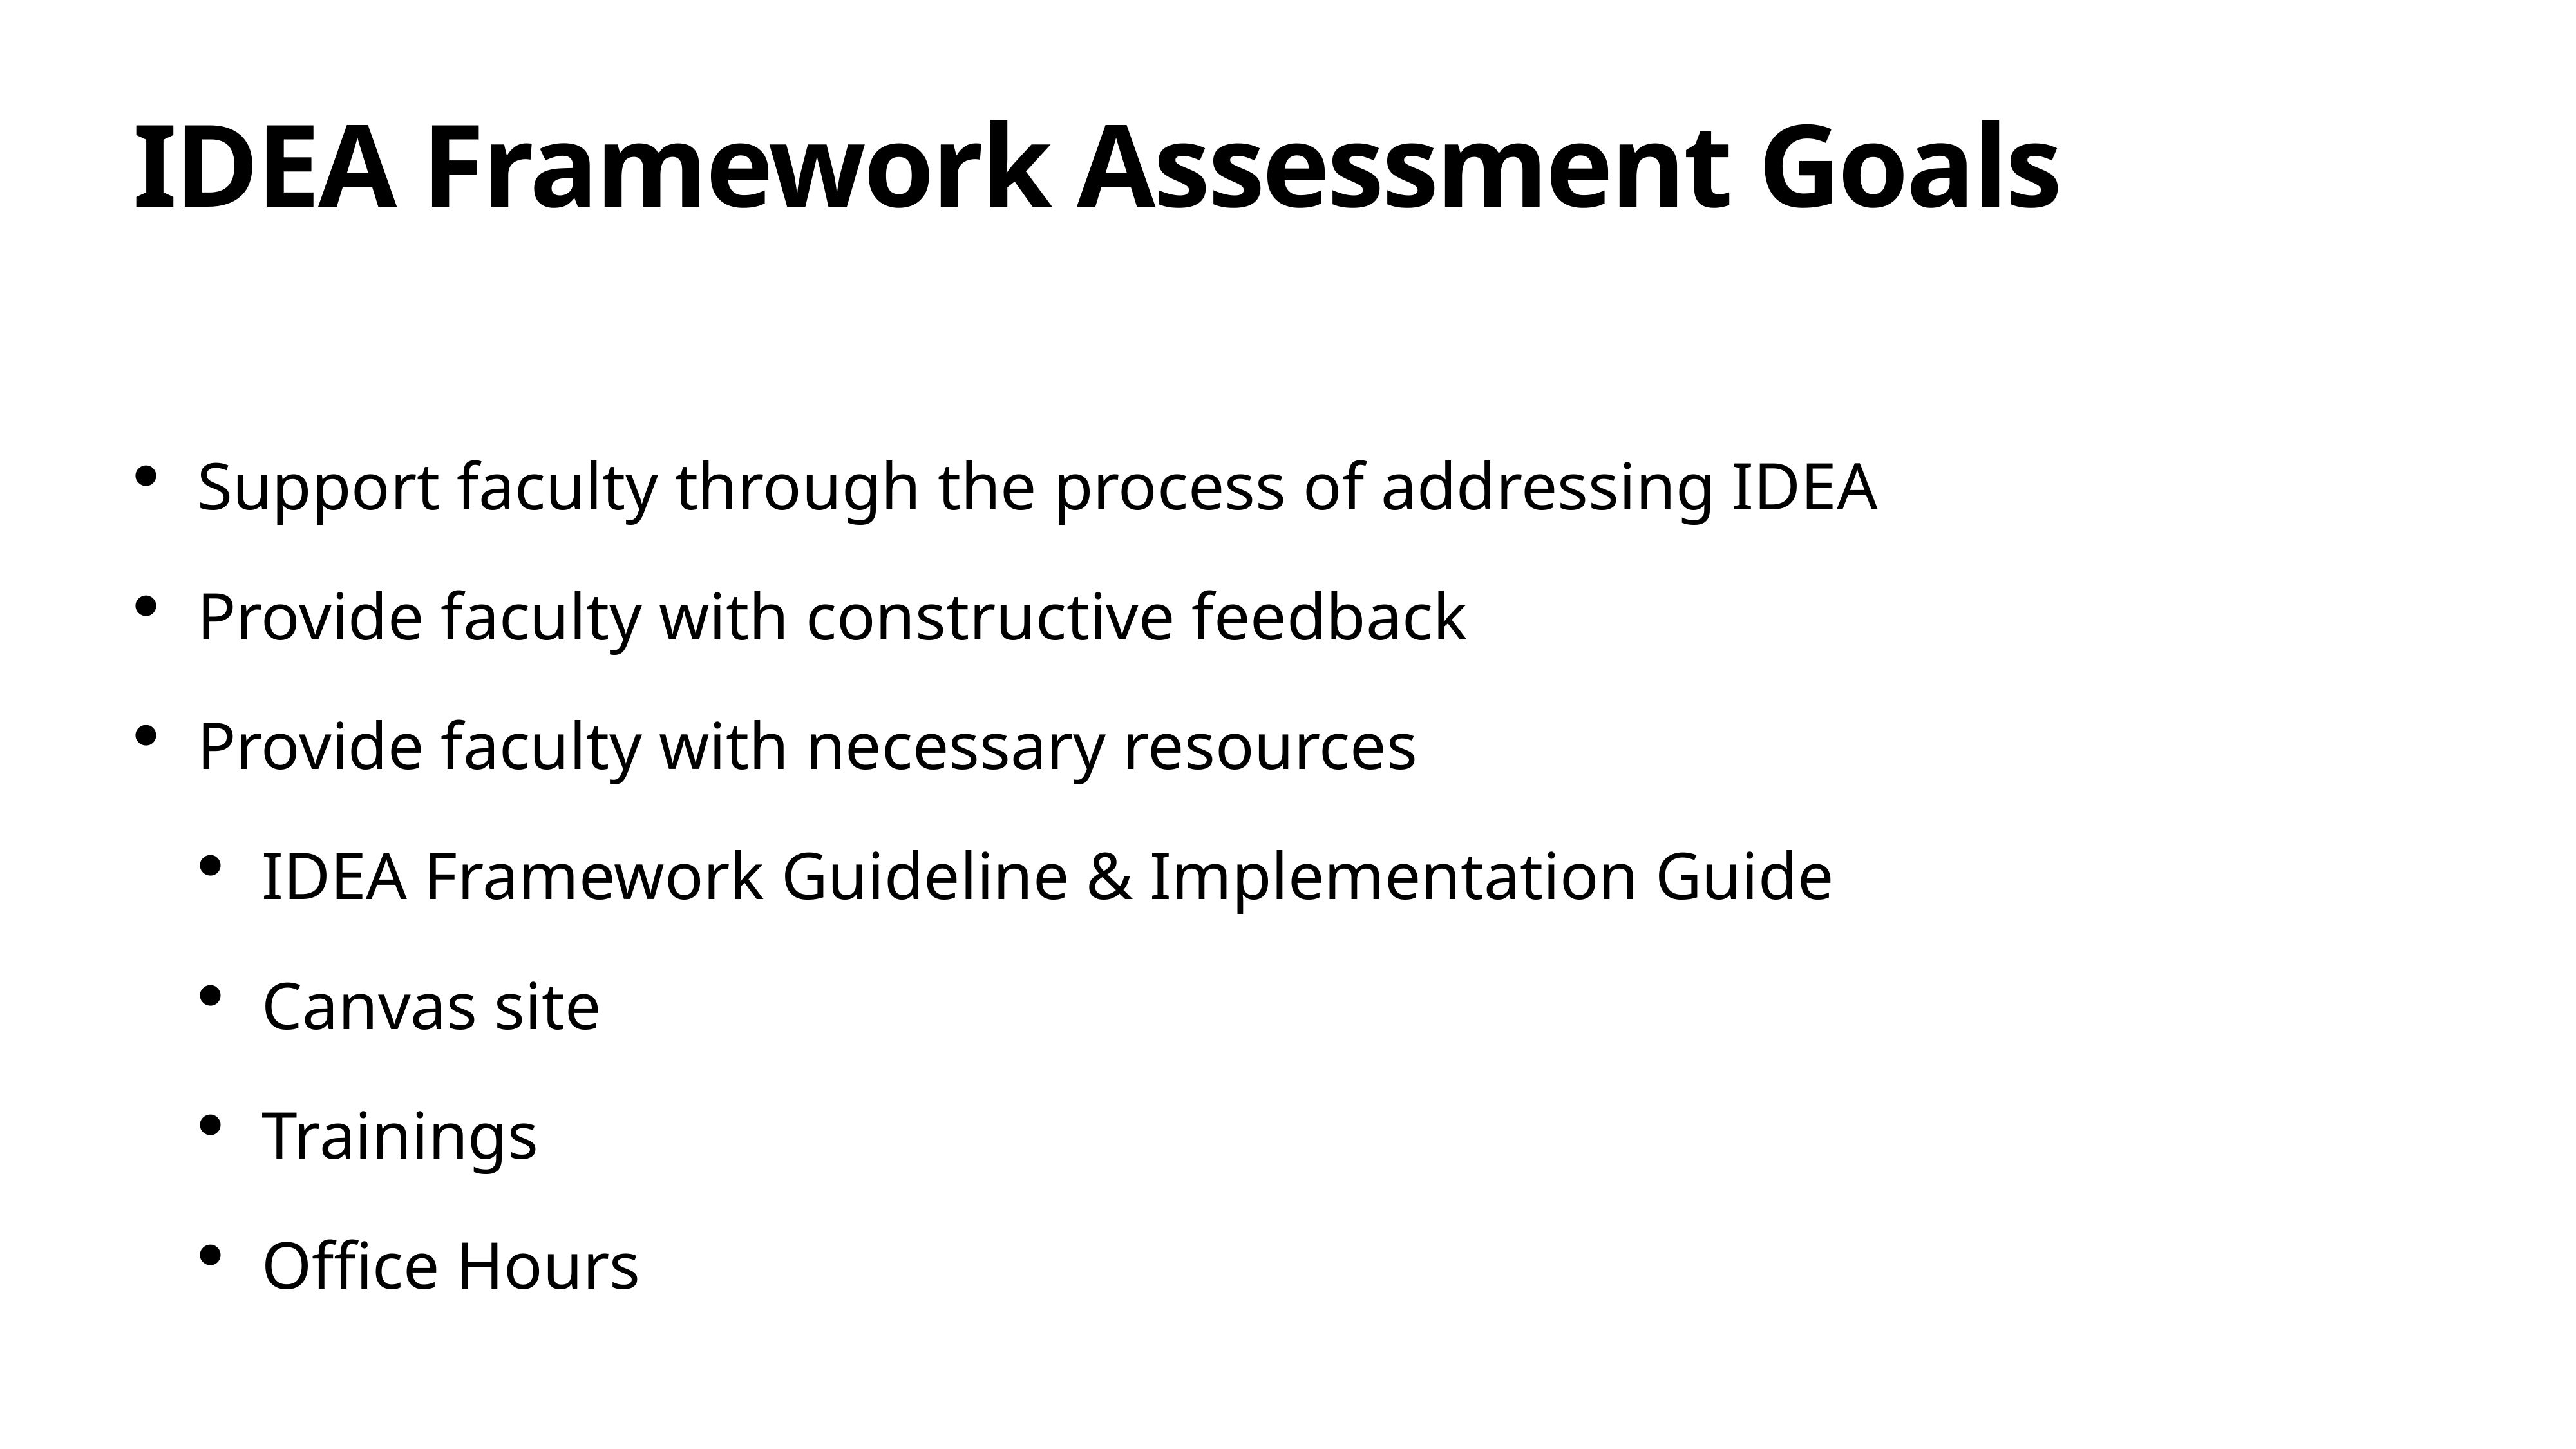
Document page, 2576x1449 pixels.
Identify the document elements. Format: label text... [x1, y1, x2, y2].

list Support faculty through the process of addressing IDEA Provide faculty with constructive feedback Provide faculty with necessary resources IDEA Framework Guideline & Implementation Guide Canvas site Trainings Office Hours [127, 448, 2449, 1321]
title IDEA Framework Assessment Goals [127, 113, 2449, 266]
